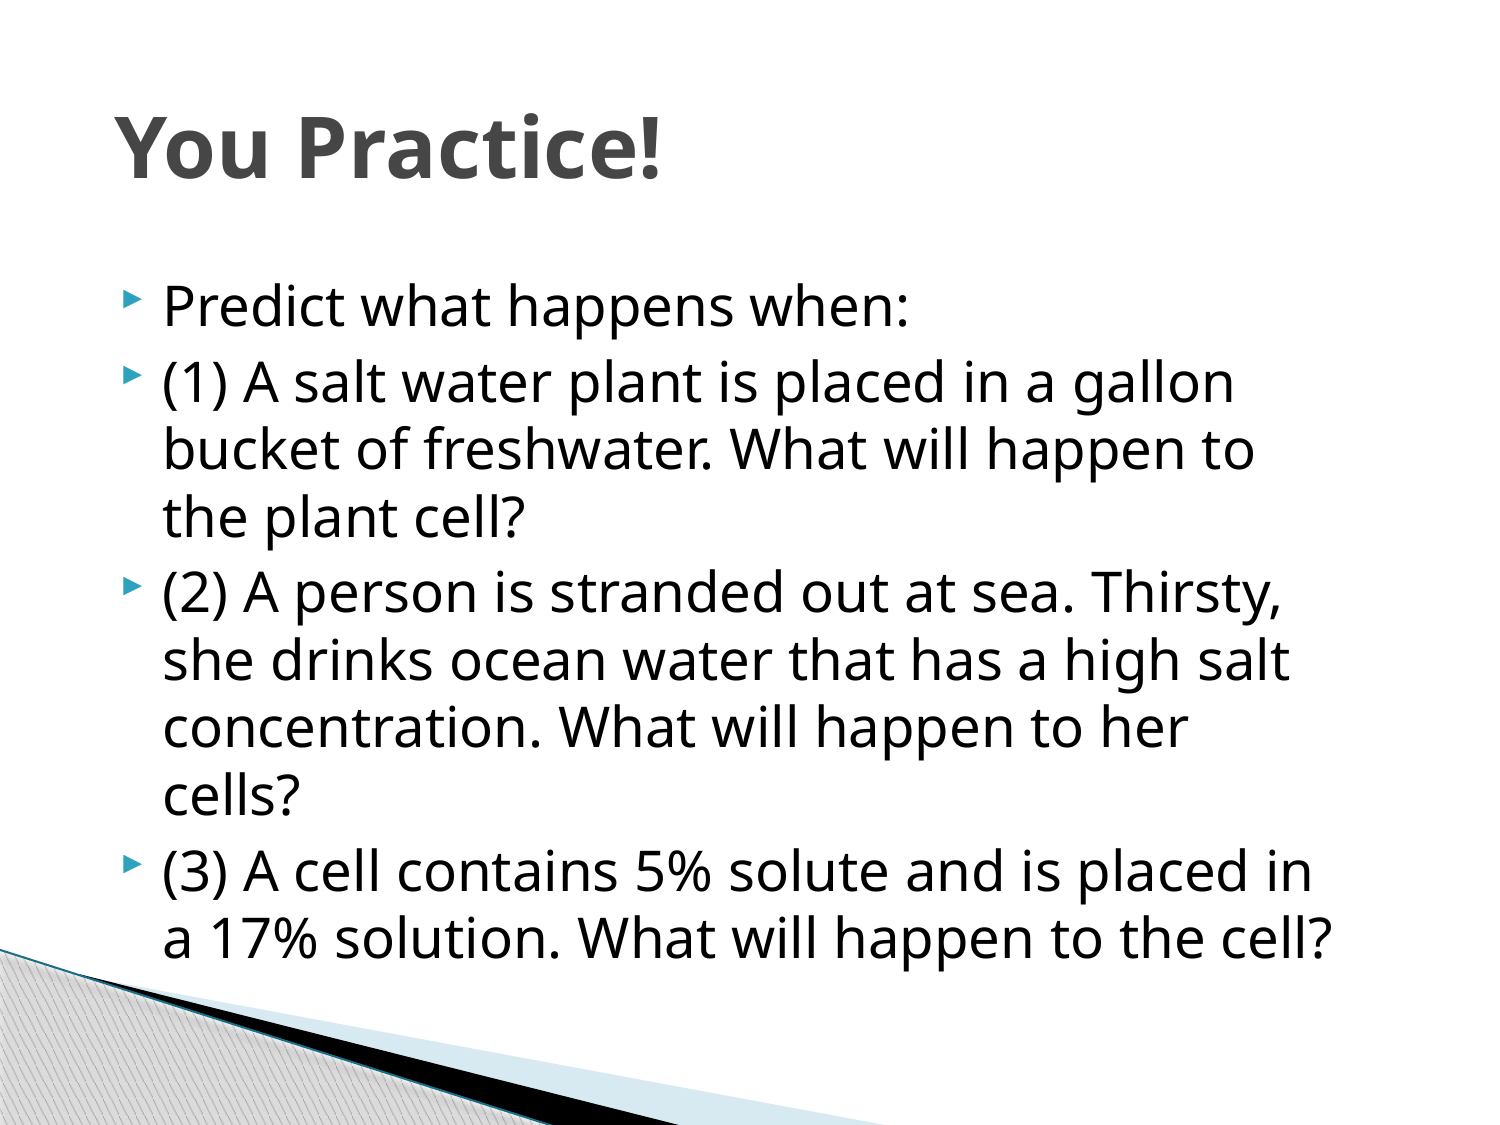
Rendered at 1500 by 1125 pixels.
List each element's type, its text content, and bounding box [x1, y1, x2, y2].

title You Practice! [99, 50, 1300, 240]
list Predict what happens when: (1) A salt water plant is placed in a gallon bucket of freshwater. What will happen to the plant cell? (2) A person is stranded out at sea. Thirsty, she drinks ocean water that has a high salt concentration. What will happen to her cells? (3) A cell contains 5% solute and is placed in a 17% solution. What will happen to the cell? [87, 262, 1350, 1035]
